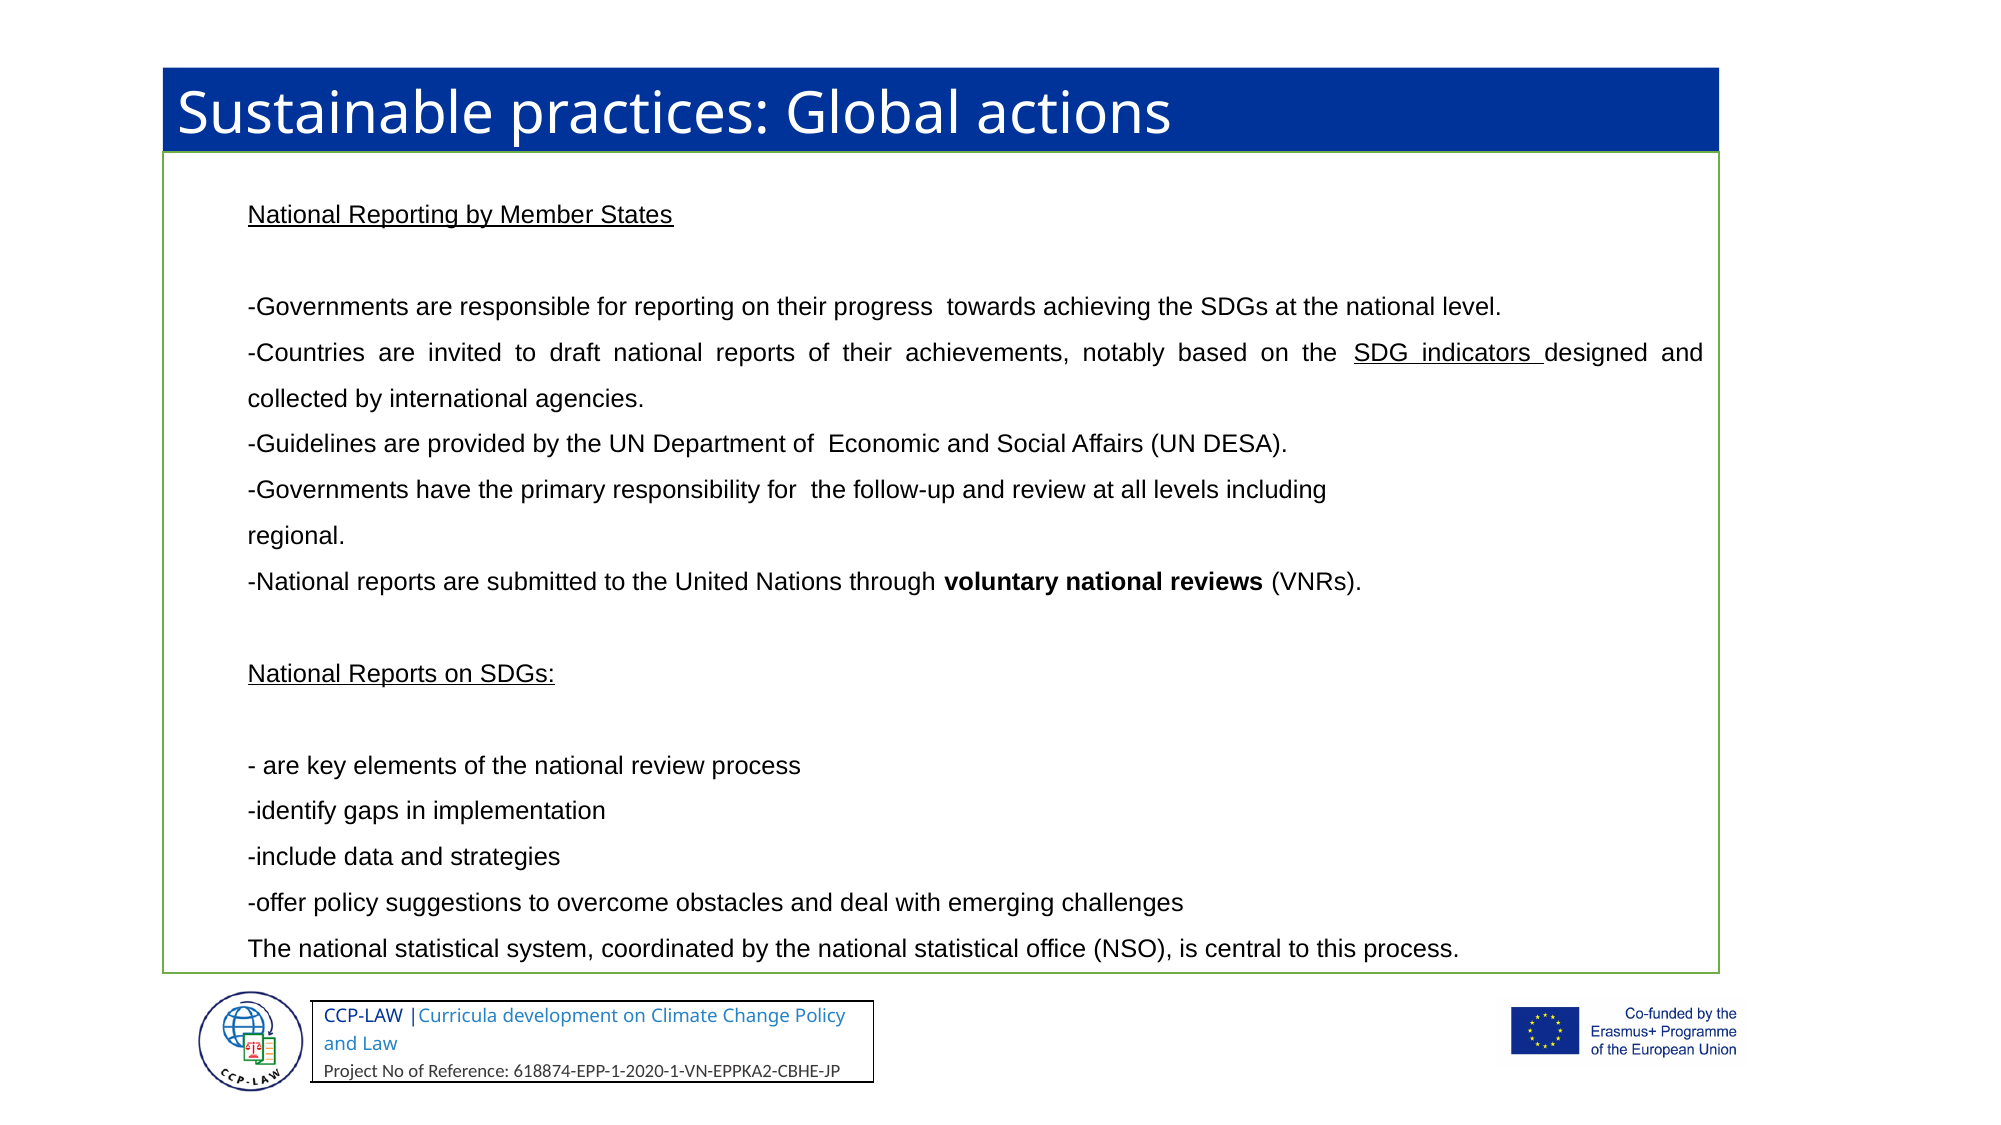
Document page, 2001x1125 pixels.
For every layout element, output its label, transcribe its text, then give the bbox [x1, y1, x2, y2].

text_box National Reporting by Member States -Governments are responsible for reporting on their progress towards achieving the SDGs at the national level. -Countries are invited to draft national reports of their achievements, notably based on the SDG indicators designed and collected by international agencies. -Guidelines are provided by the UN Department of Economic and Social Affairs (UN DESA). -Governments have the primary responsibility for the follow-up and review at all levels including regional. -National reports are submitted to the United Nations through voluntary national reviews (VNRs). National Reports on SDGs: - are key elements of the national review process -identify gaps in implementation -include data and strategies -offer policy suggestions to overcome obstacles and deal with emerging challenges The national statistical system, coordinated by the national statistical office (NSO), is central to this process. [162, 151, 1720, 973]
picture [195, 984, 310, 1095]
text_box Sustainable practices: Global actions [162, 67, 1720, 151]
picture [1497, 997, 1748, 1068]
